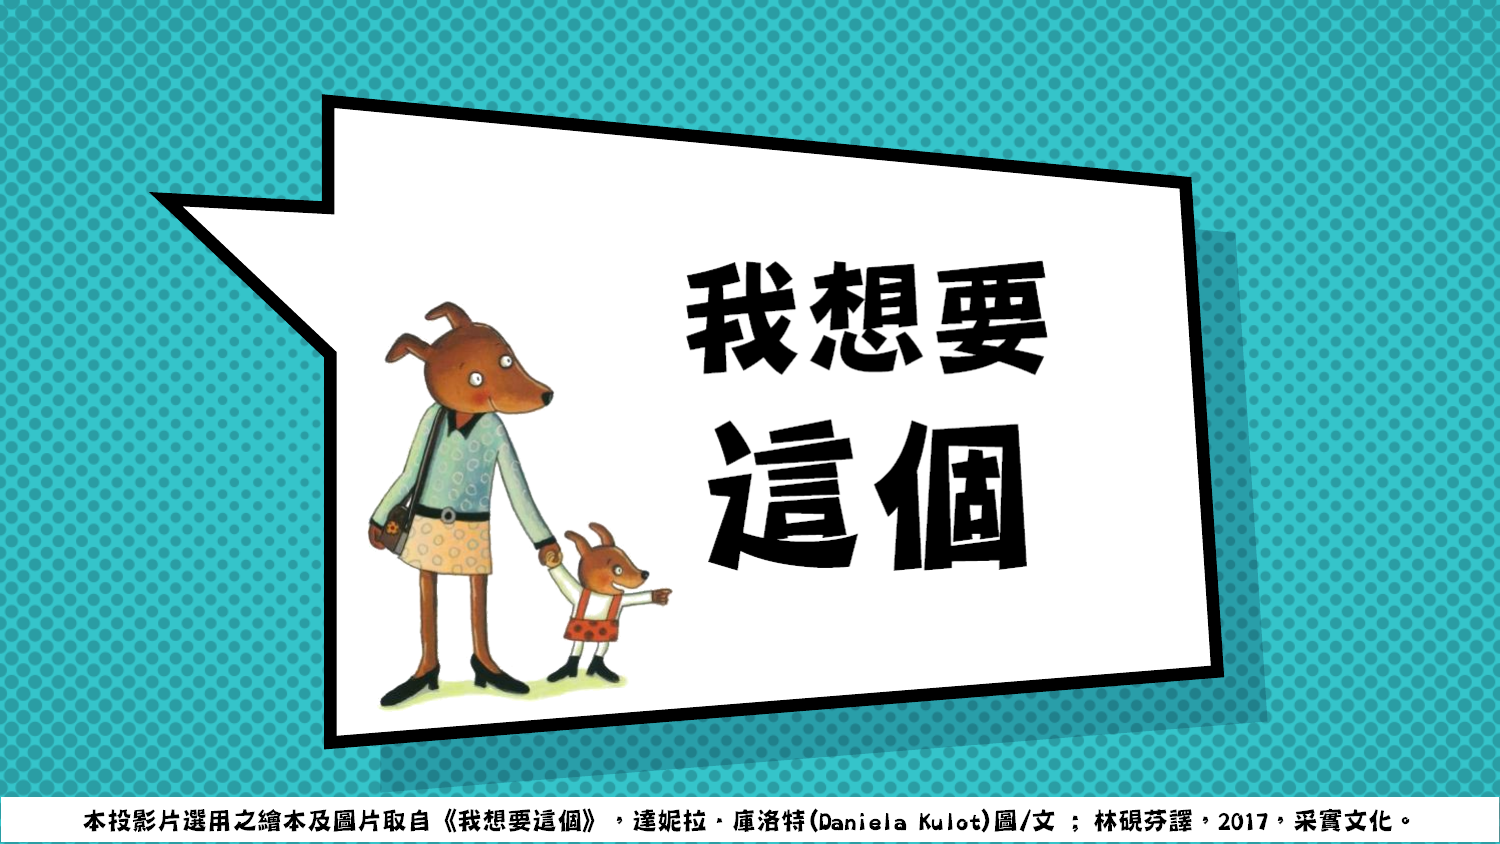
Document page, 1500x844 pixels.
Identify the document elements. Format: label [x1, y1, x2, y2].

picture [0, 796, 1500, 844]
picture [336, 197, 1141, 713]
